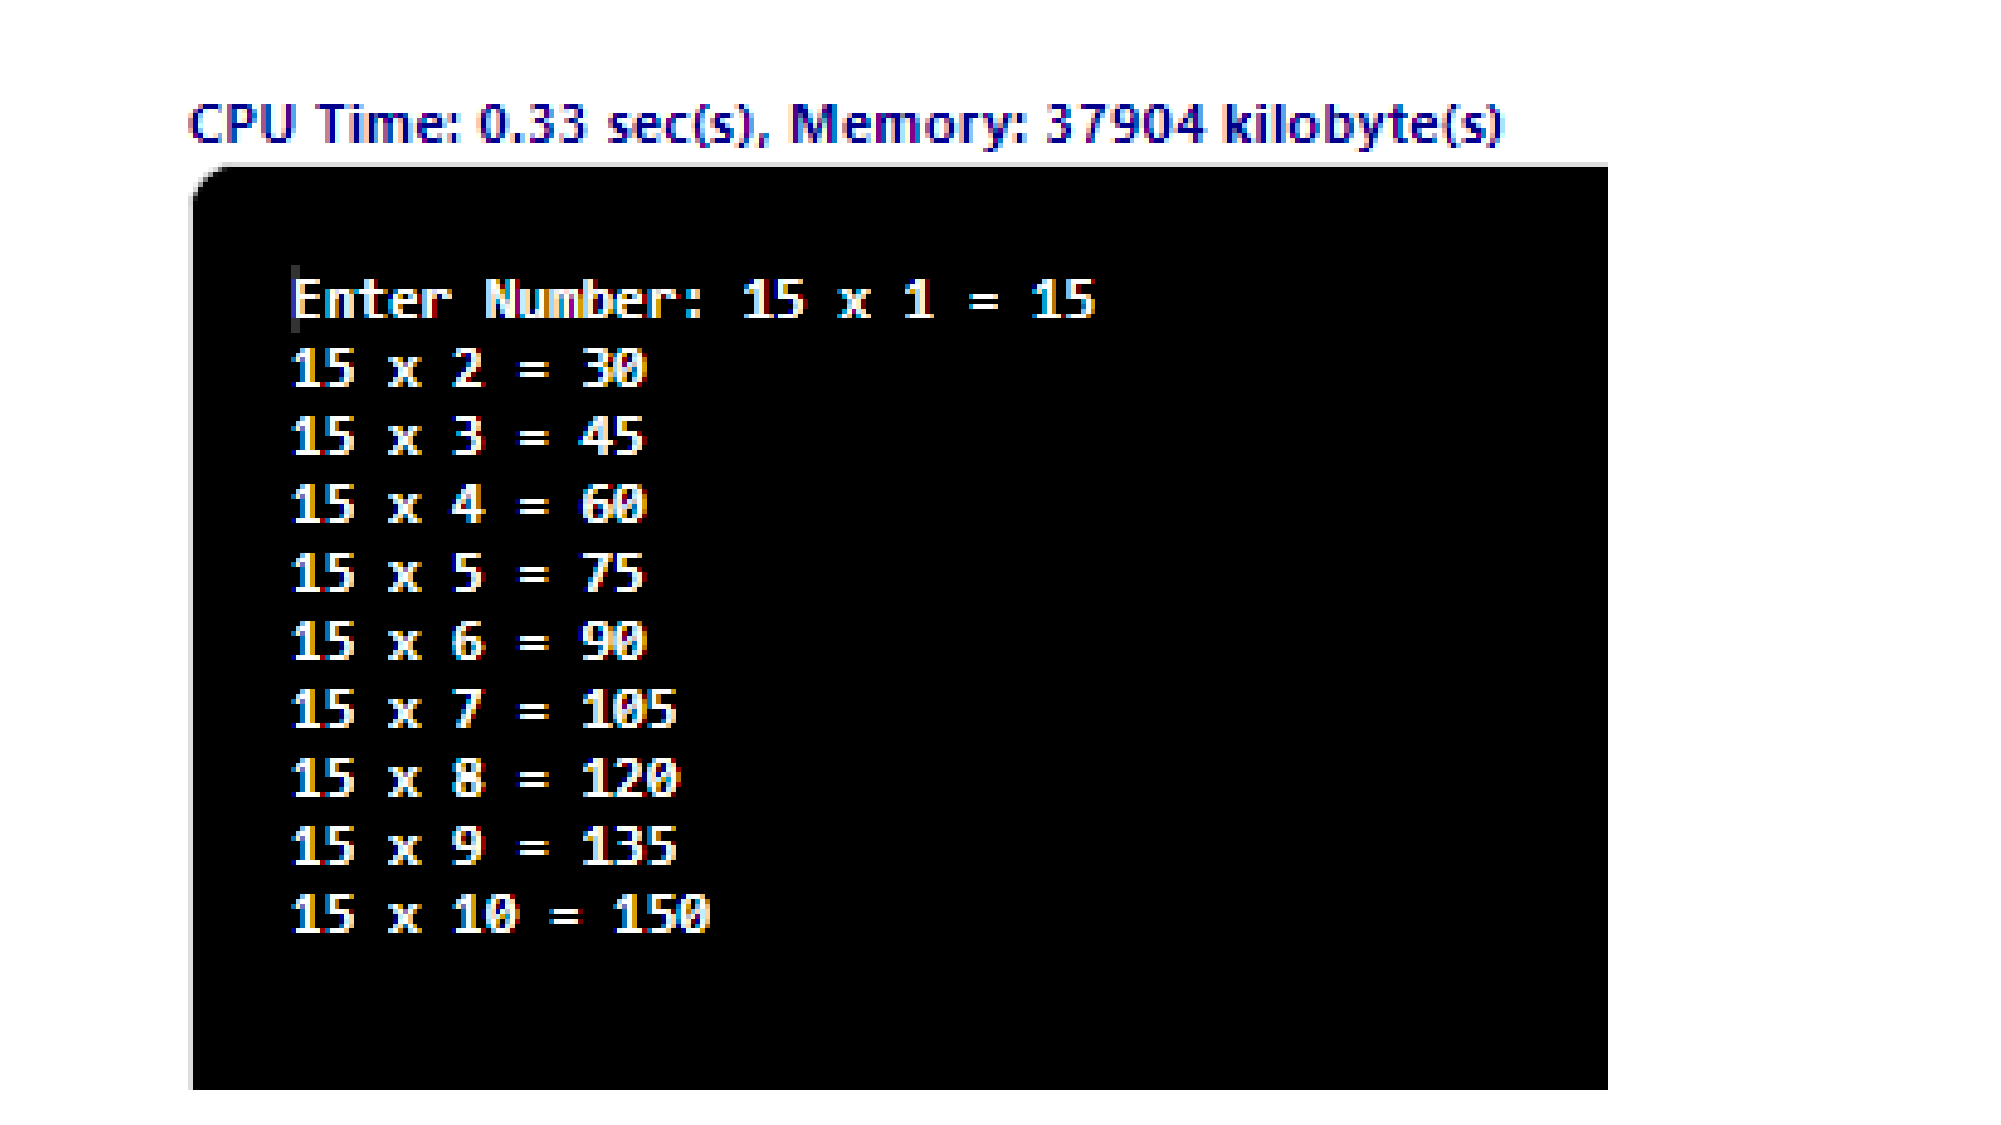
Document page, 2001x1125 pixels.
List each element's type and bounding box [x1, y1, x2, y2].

list [179, 71, 1608, 1090]
